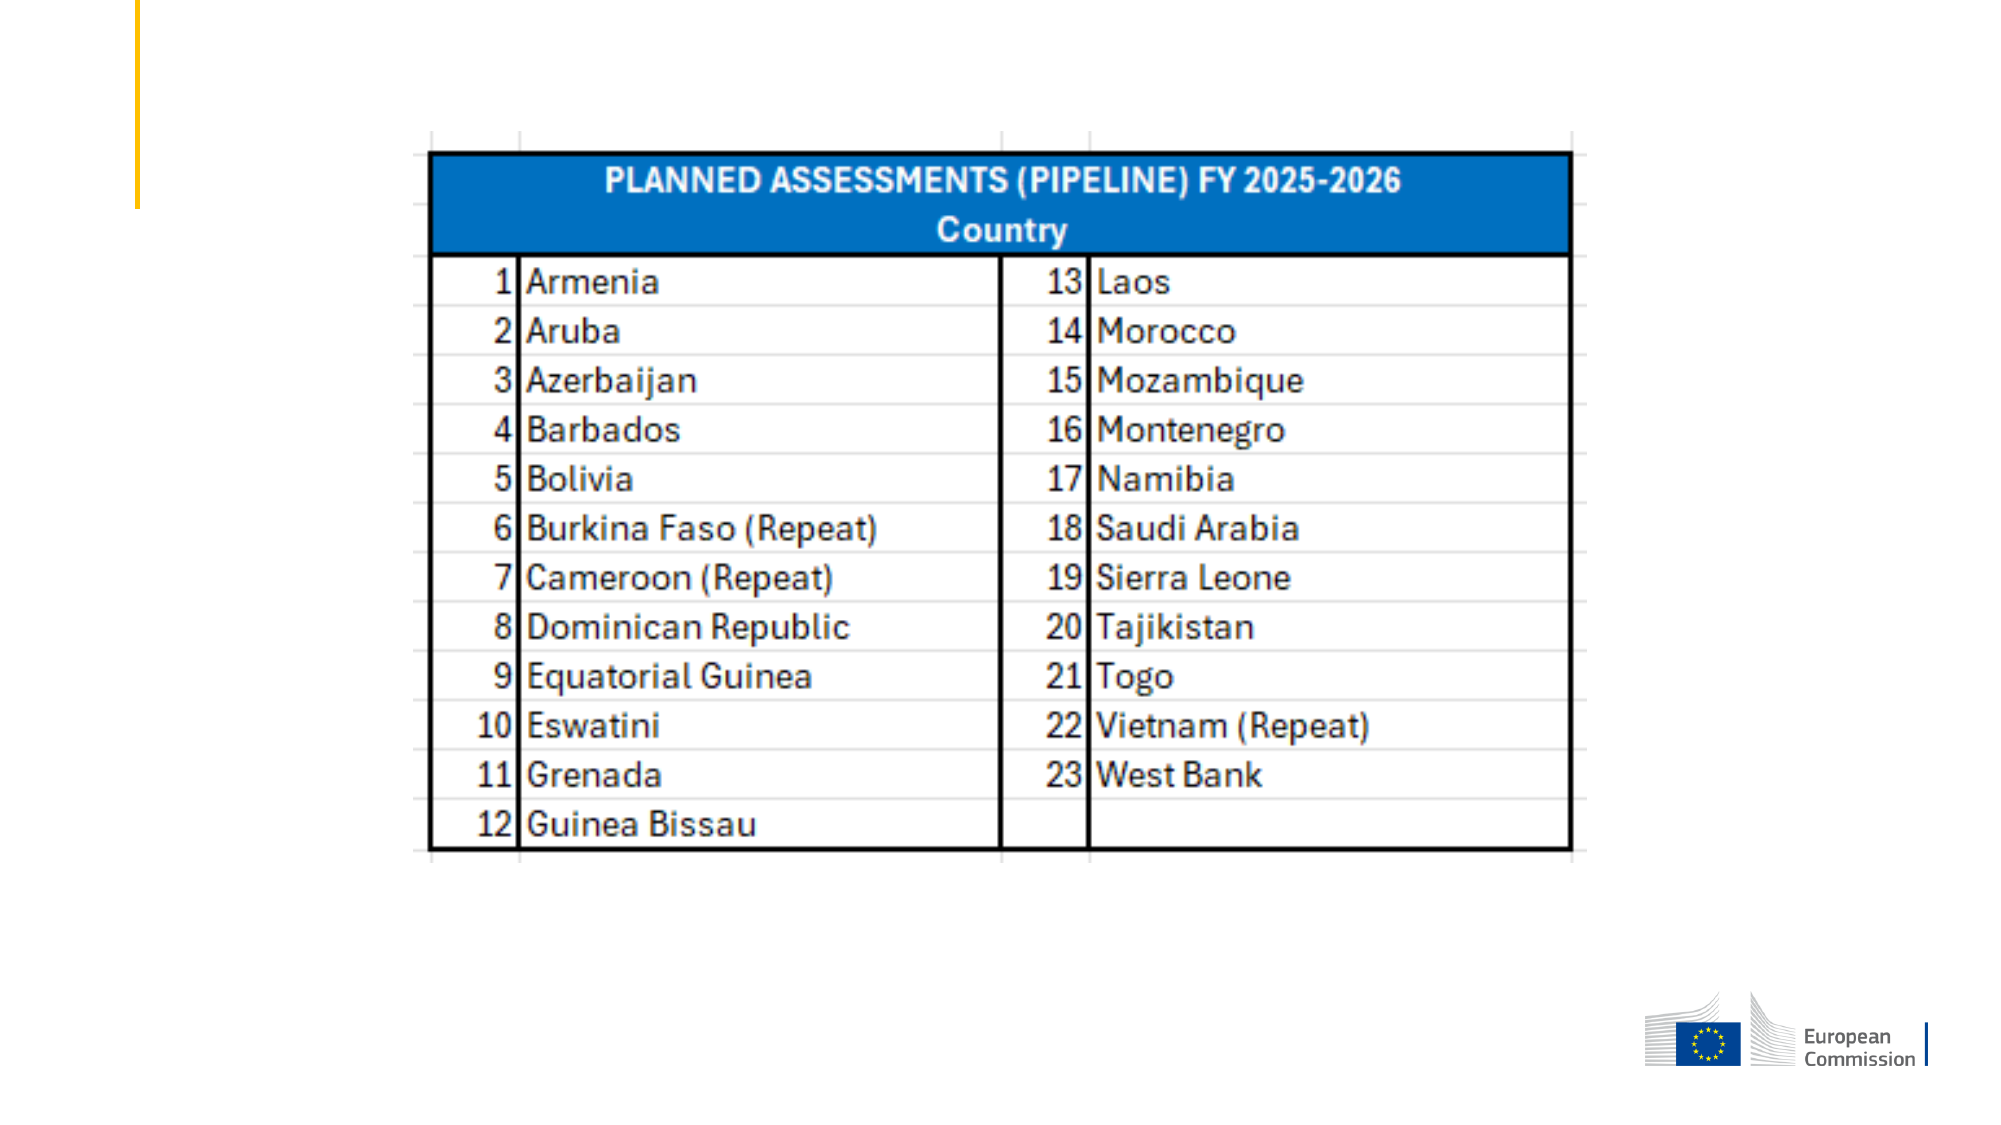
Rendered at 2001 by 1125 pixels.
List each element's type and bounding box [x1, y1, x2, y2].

picture [412, 131, 1587, 863]
picture [1645, 991, 1928, 1066]
